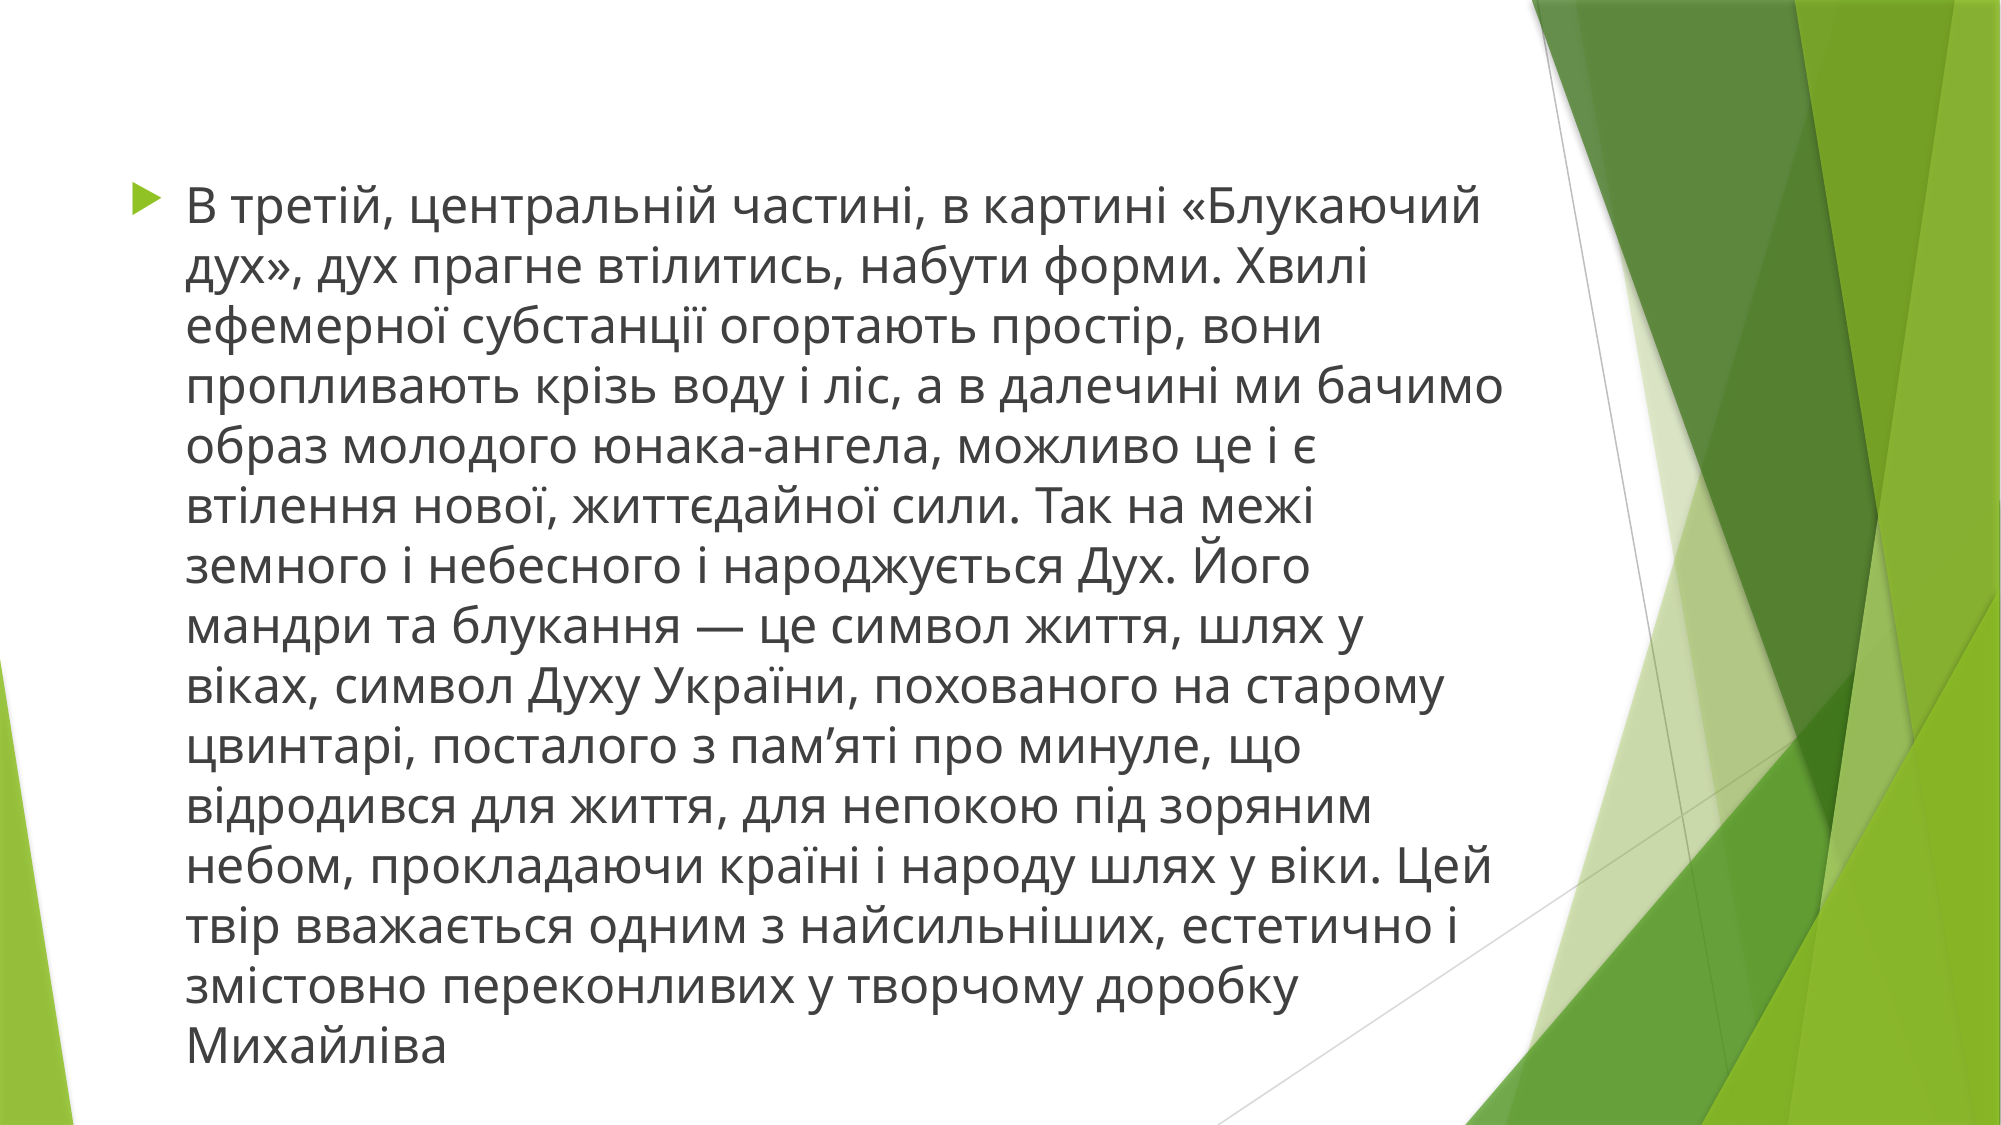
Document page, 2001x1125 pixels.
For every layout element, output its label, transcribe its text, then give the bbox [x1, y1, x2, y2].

list В третій, центральній частині, в картині «Блукаючий дух», дух прагне втілитись, набути форми. Хвилі ефемерної субстанції огортають простір, вони пропливають крізь воду і ліс, а в далечині ми бачимо образ молодого юнака-ангела, можливо це і є втілення нової, життєдайної сили. Так на межі земного і небесного і народжується Дух. Його мандри та блукання — це символ життя, шлях у віках, символ Духу України, похованого на старому цвинтарі, посталого з пам’яті про минуле, що відродився для життя, для непокою під зоряним небом, прокладаючи країні і народу шлях у віки. Цей твір вважається одним з найсильніших, естетично і змістовно переконливих у творчому доробку Михайліва [113, 166, 1525, 803]
